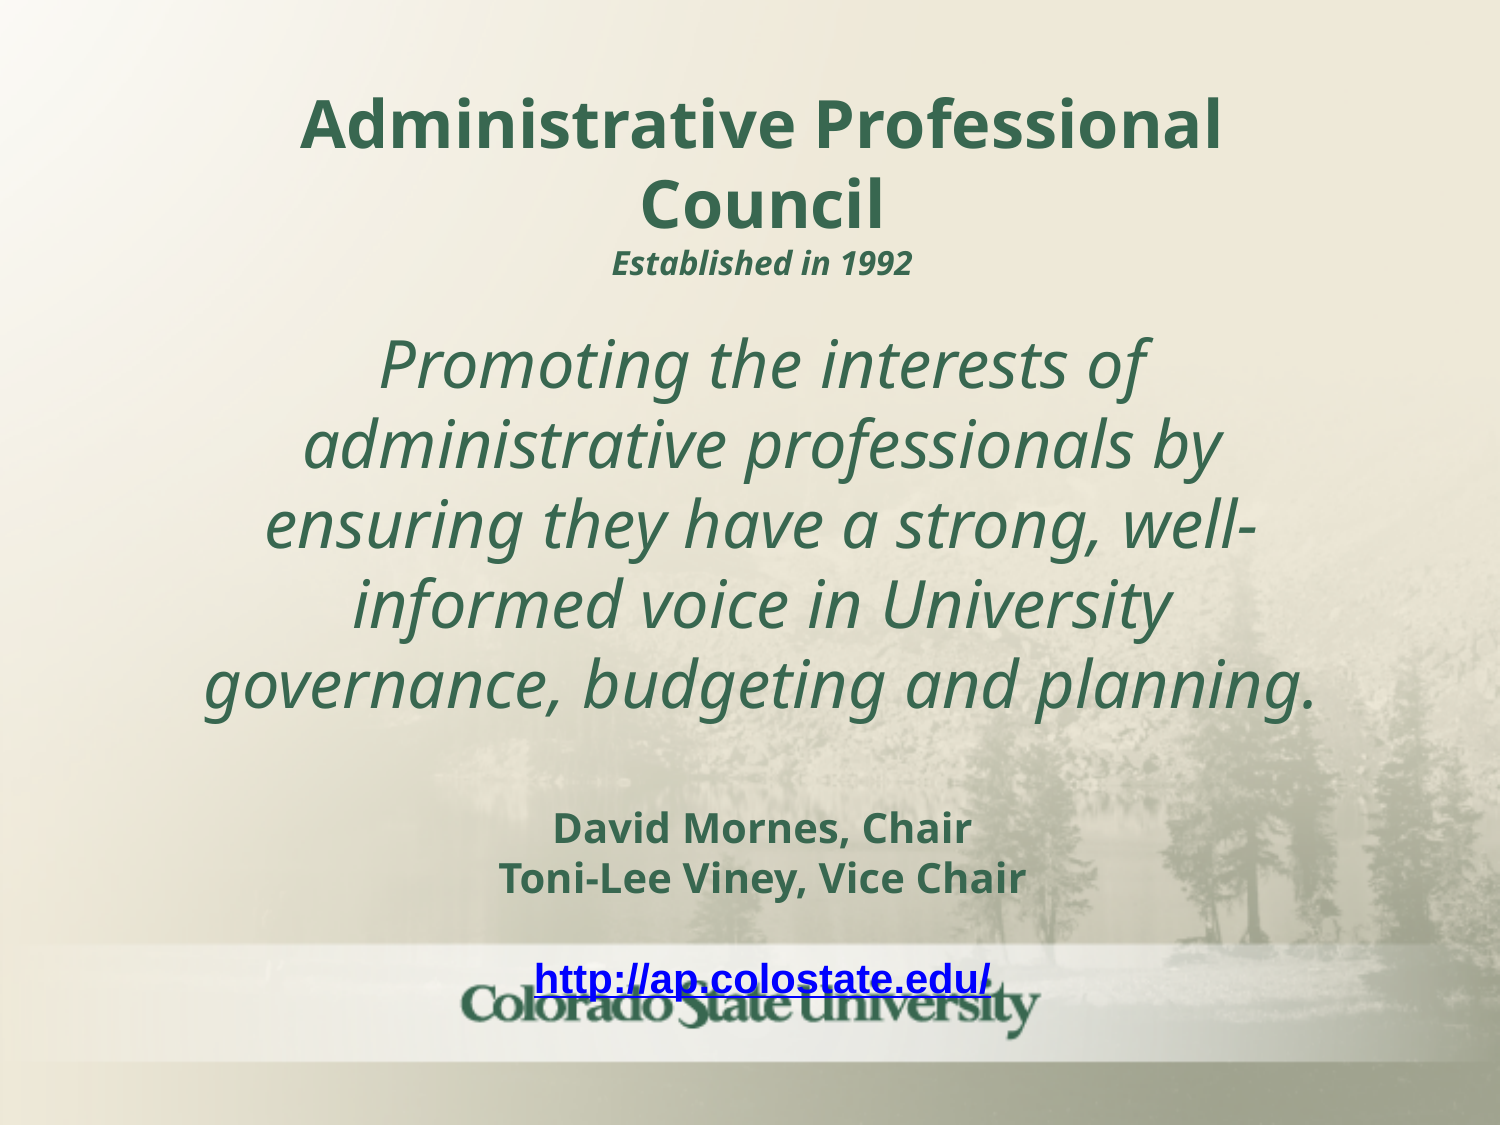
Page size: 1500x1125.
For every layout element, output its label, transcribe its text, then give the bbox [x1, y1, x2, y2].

text_box Administrative Professional Council Established in 1992 Promoting the interests of administrative professionals by ensuring they have a strong, well-informed voice in University governance, budgeting and planning. David Mornes, Chair Toni-Lee Viney, Vice Chair http://ap.colostate.edu/ [174, 74, 1350, 1090]
picture [0, 0, 1500, 1125]
